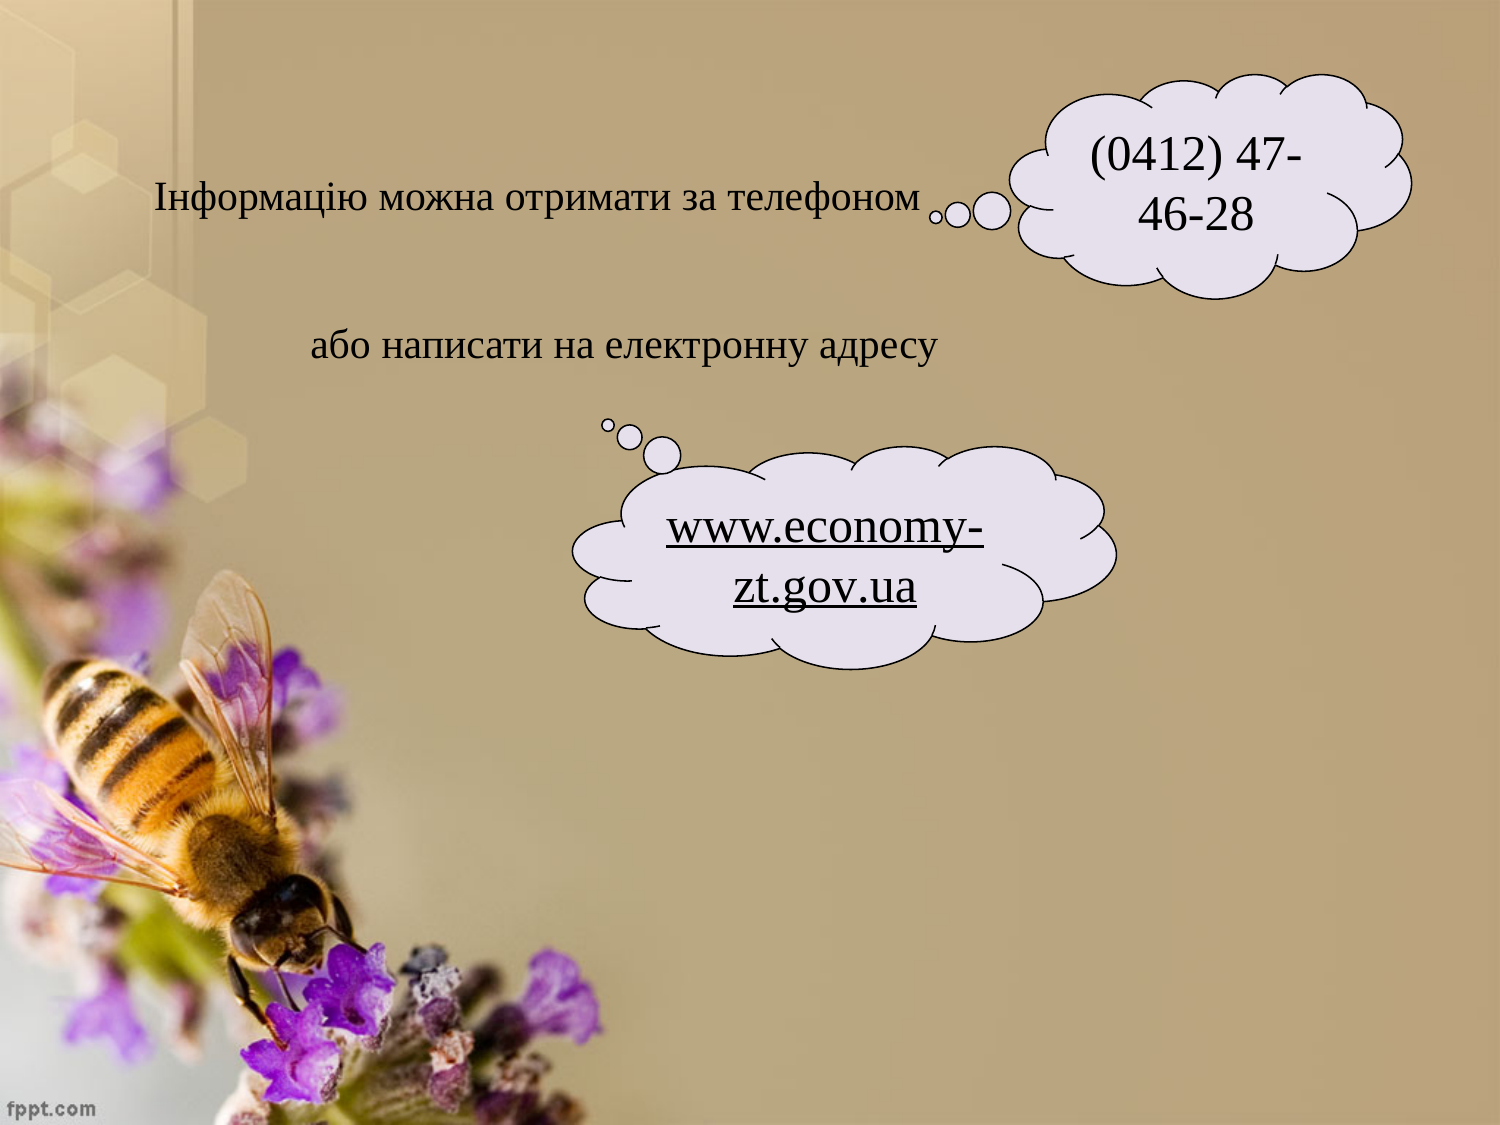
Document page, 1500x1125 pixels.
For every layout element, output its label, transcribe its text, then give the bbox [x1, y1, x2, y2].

text_box www.economy-zt.gov.ua [572, 436, 1117, 670]
picture [0, 0, 1500, 1125]
text_box Інформацію можна отримати за телефоном [139, 160, 936, 226]
text_box www.economy-zt.gov.ua [617, 424, 643, 450]
text_box або написати на електронну адресу [295, 309, 954, 375]
text_box (0412) 47-46-28 [973, 192, 1011, 230]
text_box (0412) 47-46-28 [1009, 74, 1412, 300]
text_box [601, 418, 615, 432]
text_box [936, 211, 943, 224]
text_box (0412) 47-46-28 [945, 202, 971, 228]
